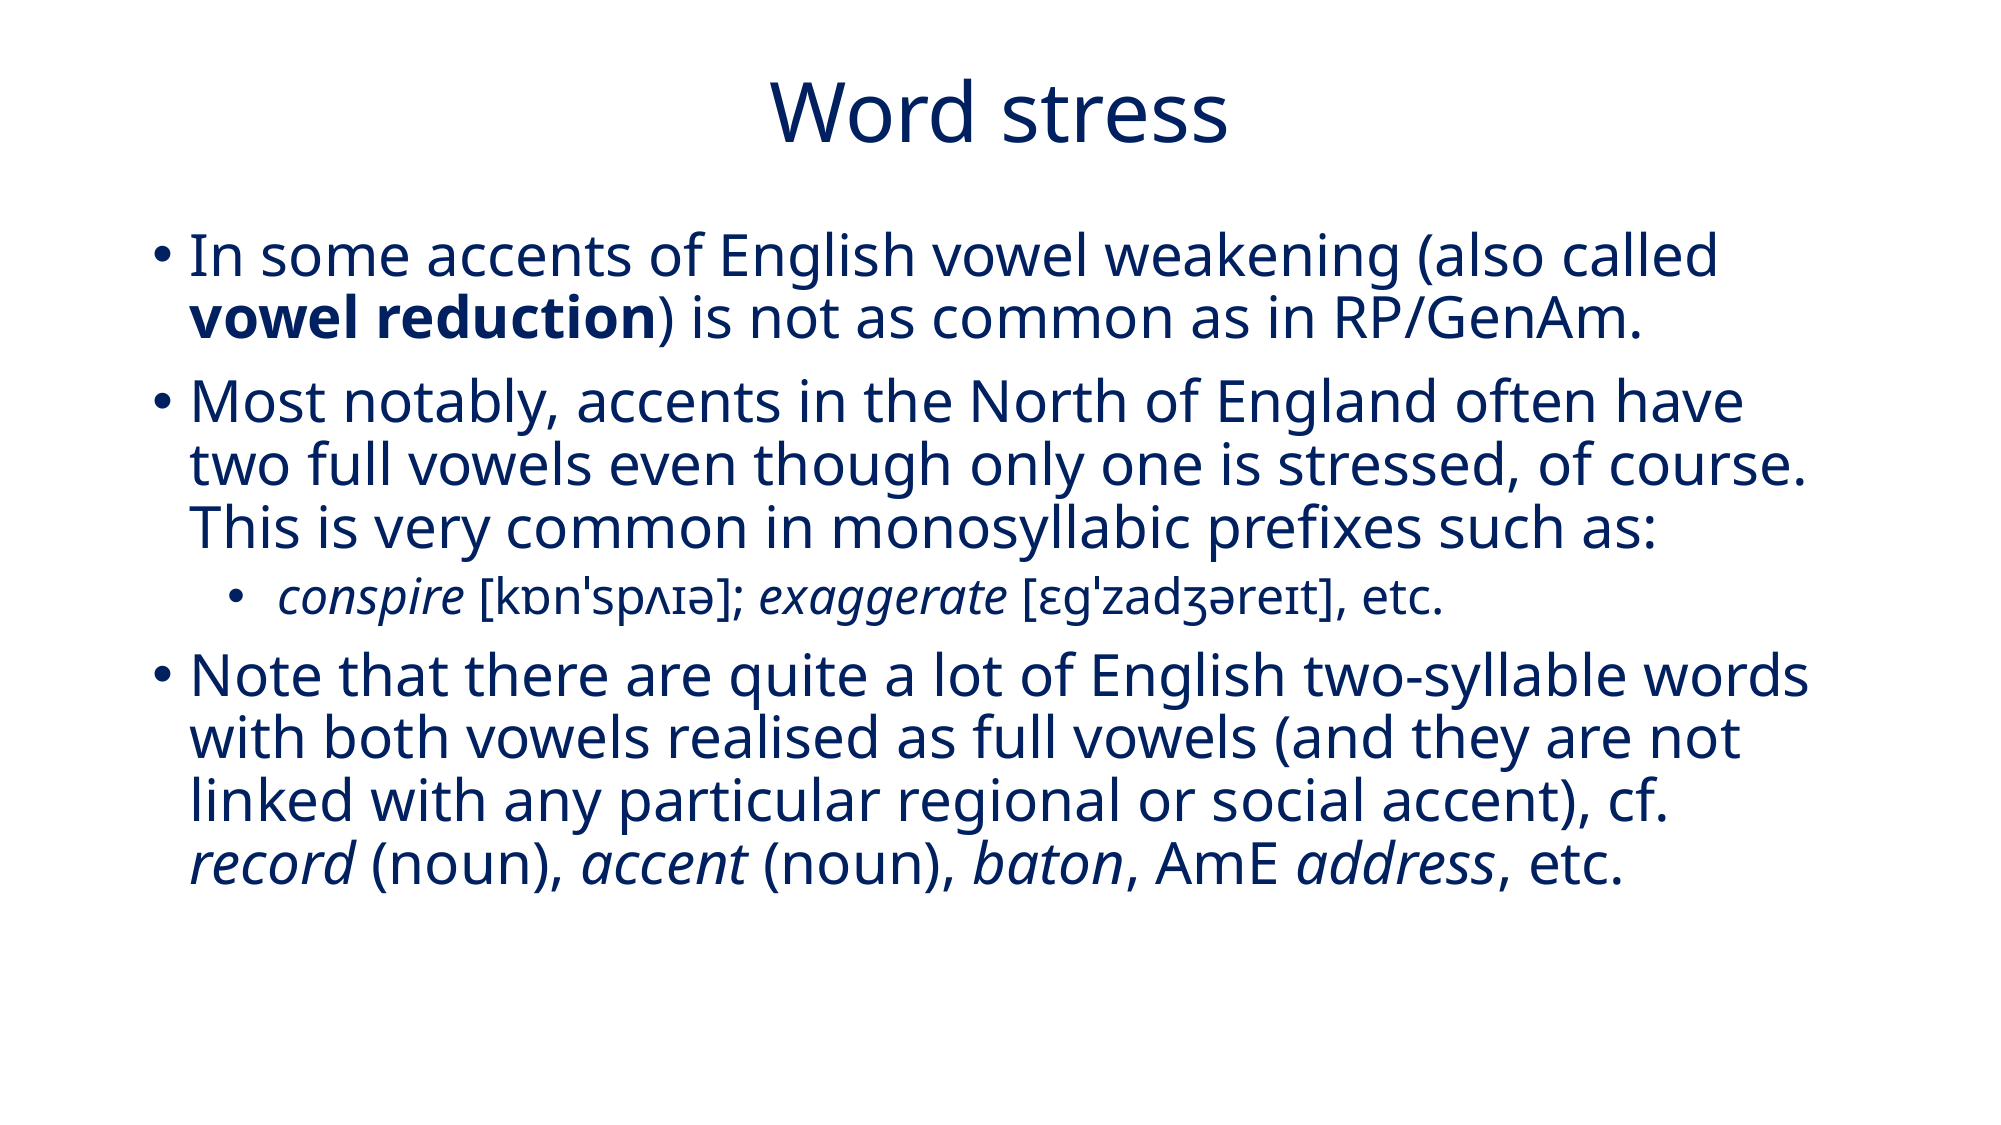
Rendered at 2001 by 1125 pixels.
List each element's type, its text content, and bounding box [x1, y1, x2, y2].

title Word stress [137, 59, 1863, 171]
list In some accents of English vowel weakening (also called vowel reduction) is not as common as in RP/GenAm. Most notably, accents in the North of England often have two full vowels even though only one is stressed, of course. This is very common in monosyllabic prefixes such as: conspire [kɒnˈspʌɪə]; exaggerate [ɛgˈzadʒəreɪt], etc. Note that there are quite a lot of English two-syllable words with both vowels realised as full vowels (and they are not linked with any particular regional or social accent), cf. record (noun), accent (noun), baton, AmE address, etc. [137, 218, 1863, 1014]
